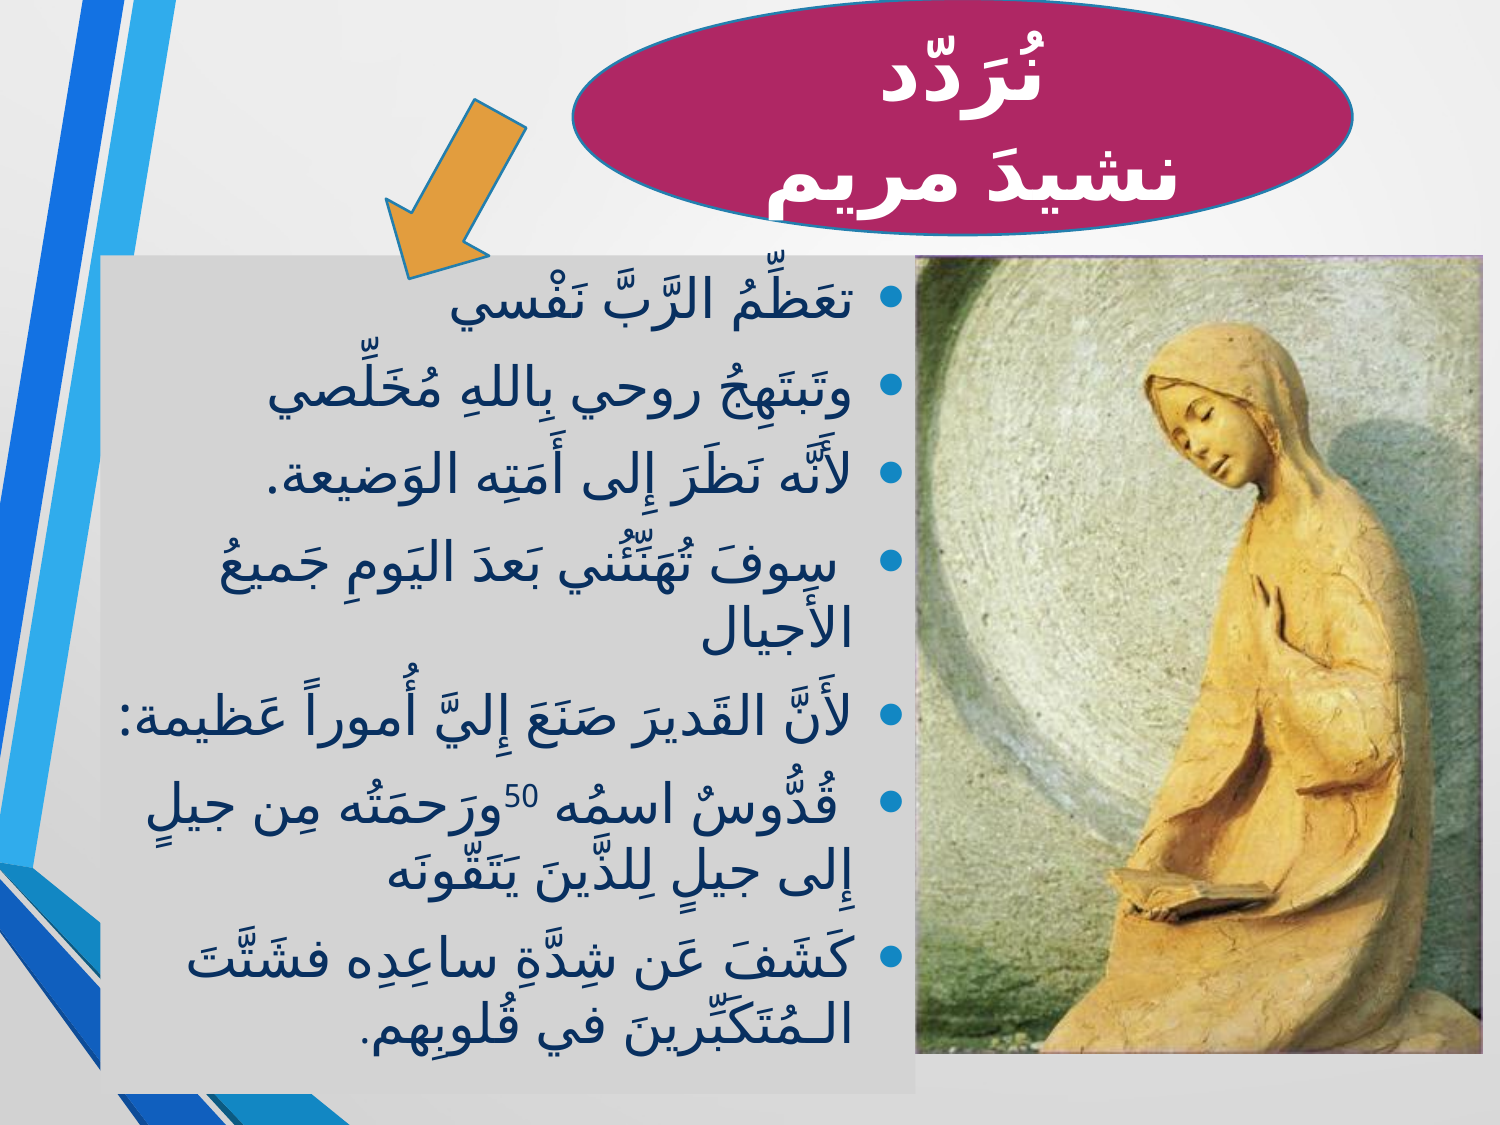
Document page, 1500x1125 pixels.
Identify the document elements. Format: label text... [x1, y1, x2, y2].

picture [915, 255, 1483, 1054]
list تعَظِّمُ الرَّبَّ نَفْسي وتَبتَهِجُ روحي بِاللهِ مُخَلِّصي لأَنَّه نَظَرَ إِلى أَمَتِه الوَضيعة. سوفَ تُهَنِّئُني بَعدَ اليَومِ جَميعُ الأَجيال لأَنَّ القَديرَ صَنَعَ إِليَّ أُموراً عَظيمة: قُدُّوسٌ اسمُه 50ورَحمَتُه مِن جيلٍ إِلى جيلٍ لِلذَّينَ يَتَقّونَه كَشَفَ عَن شِدَّةِ ساعِدِه فشَتَّتَ الـمُتَكَبِّرينَ في قُلوبِهم. [100, 255, 916, 1094]
text_box نُرَدّد نشيدَ مريم [571, 0, 1354, 237]
text_box [384, 98, 528, 281]
